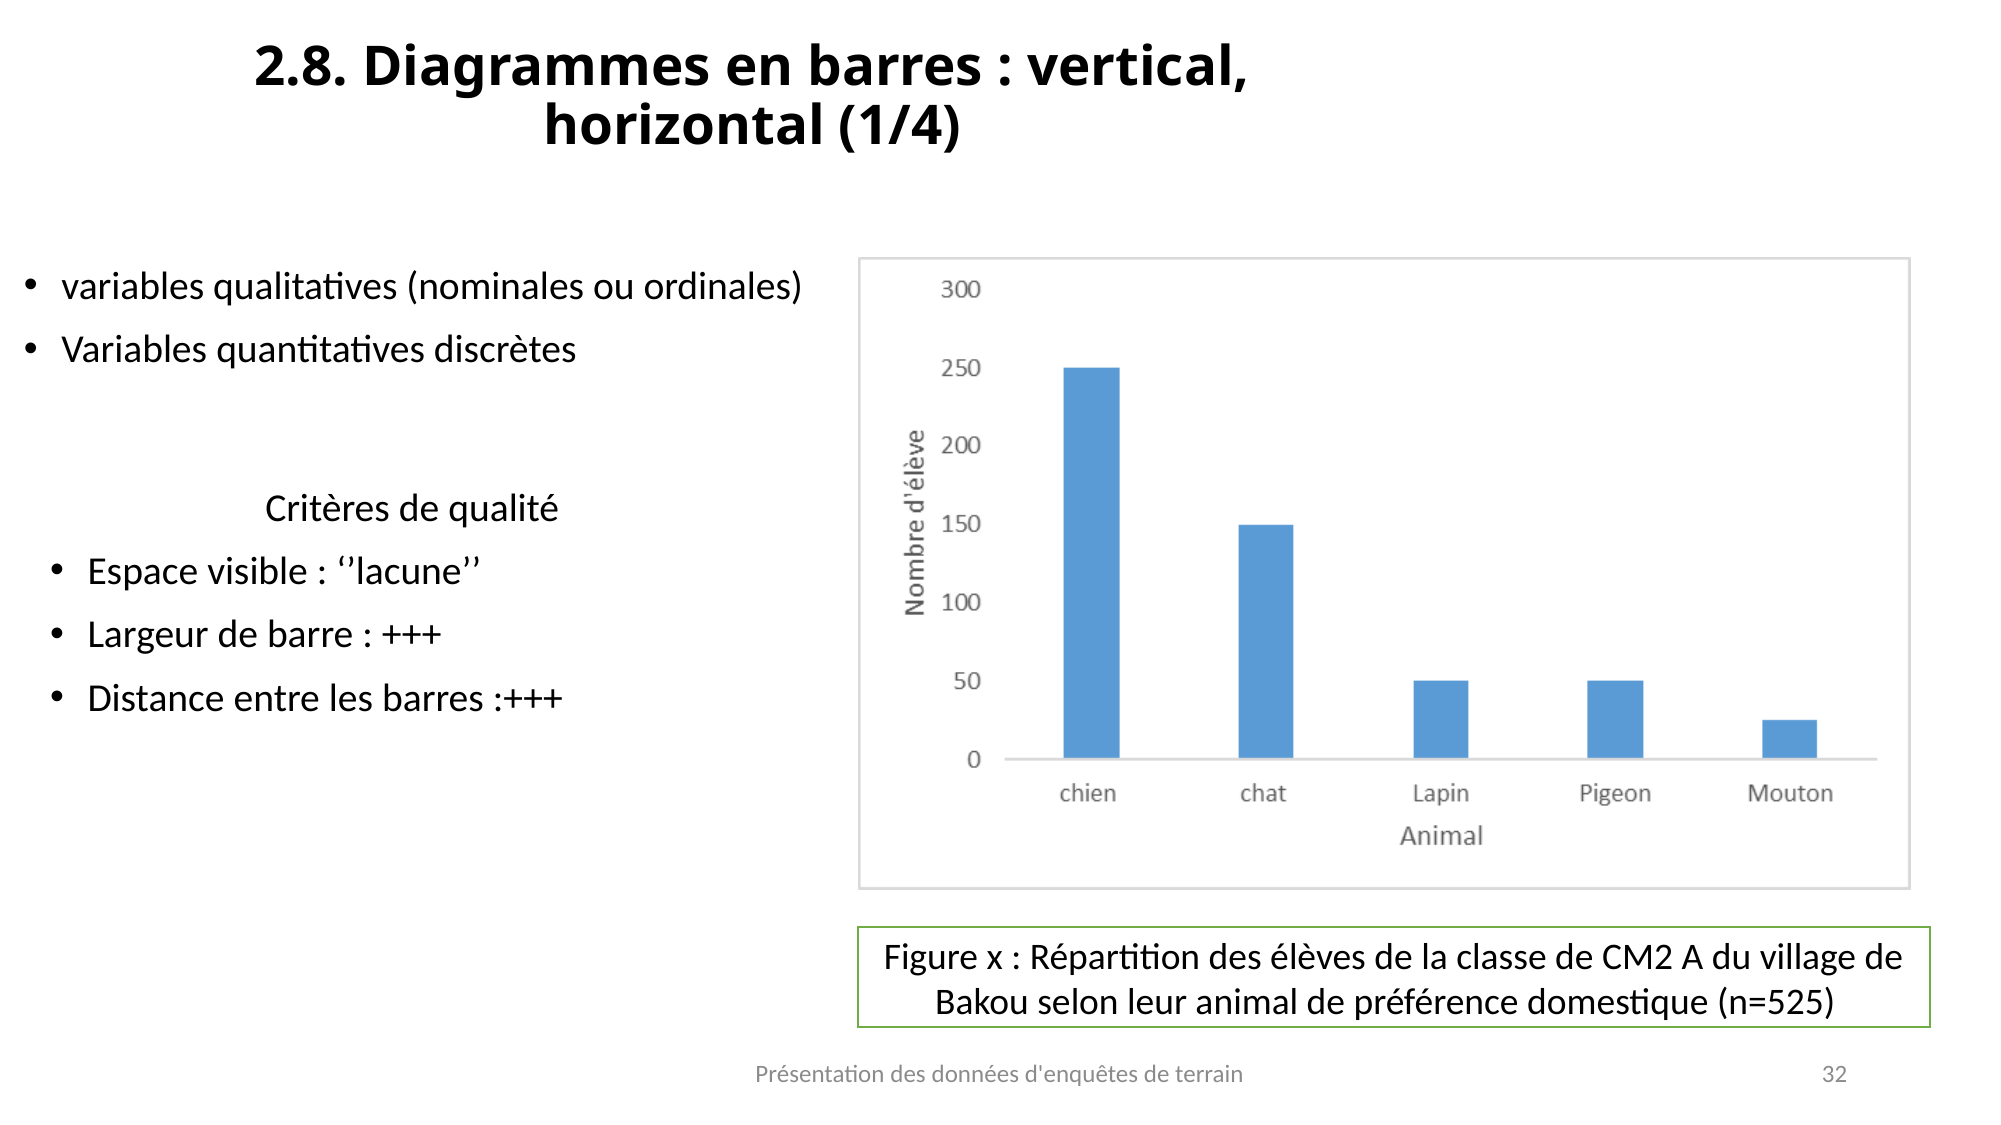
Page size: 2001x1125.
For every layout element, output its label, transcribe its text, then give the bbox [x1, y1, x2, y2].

slide_number 32 [1412, 1042, 1863, 1103]
footer Présentation des données d'enquêtes de terrain [662, 1042, 1338, 1103]
text_box Figure x : Répartition des élèves de la classe de CM2 A du village de Bakou selon leur animal de préférence domestique (n=525) [857, 926, 1931, 1028]
text_box Critères de qualité Espace visible : ‘’lacune’’ Largeur de barre : +++ Distance entre les barres :+++ [35, 479, 790, 749]
text_box 2.8. Diagrammes en barres : vertical, horizontal (1/4) [123, 30, 1381, 164]
list variables qualitatives (nominales ou ordinales) Variables quantitatives discrètes [8, 257, 827, 415]
picture [858, 257, 1911, 890]
